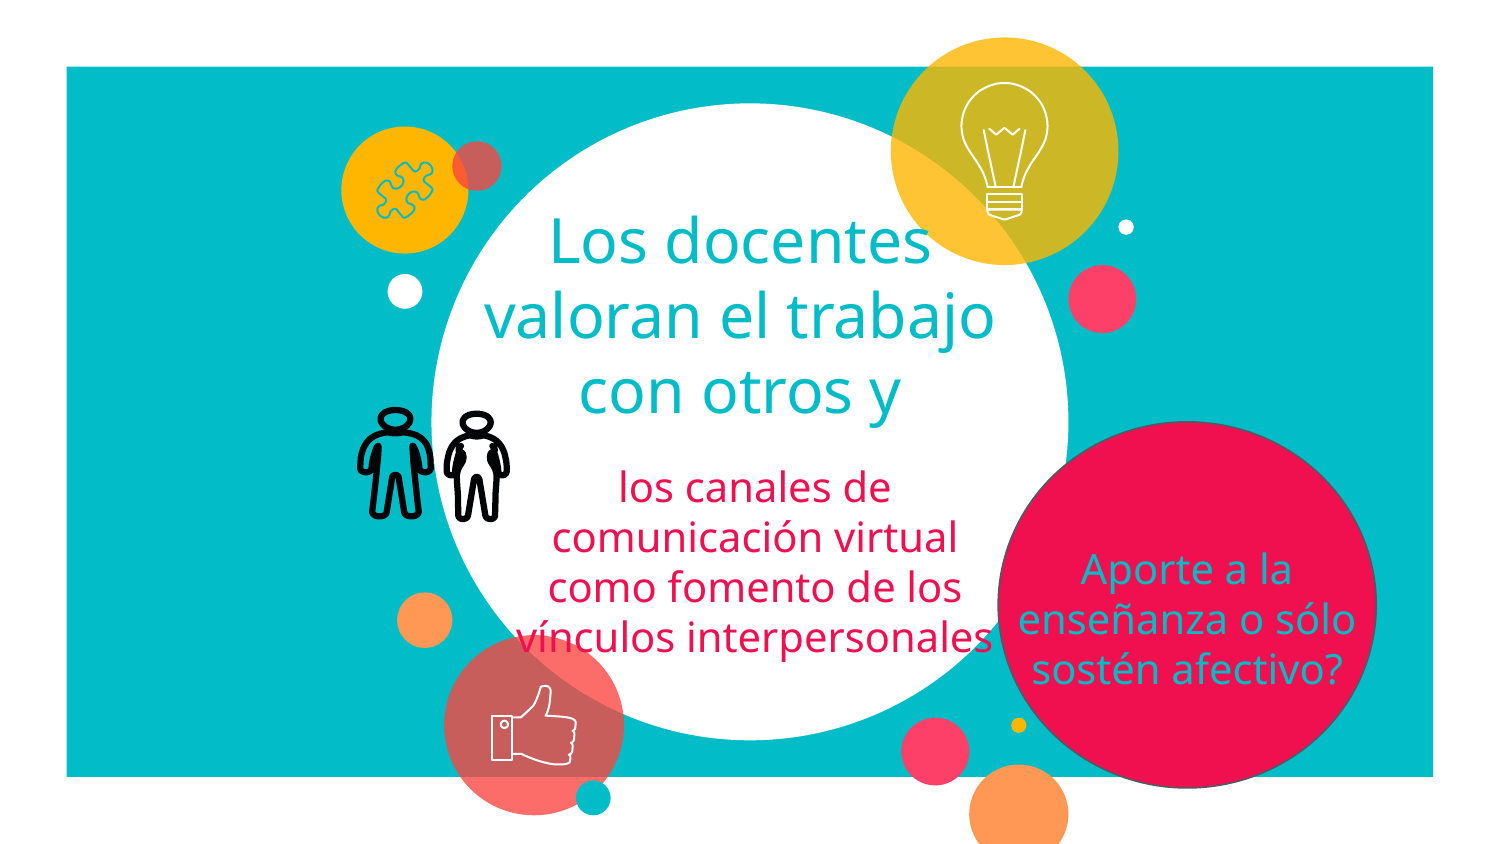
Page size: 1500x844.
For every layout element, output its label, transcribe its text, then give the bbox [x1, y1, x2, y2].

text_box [359, 409, 431, 517]
text_box [1015, 421, 1359, 528]
text_box Aporte a la enseñanza o sólo sostén afectivo? [974, 528, 1400, 729]
text_box [1048, 729, 1327, 788]
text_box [446, 413, 508, 520]
subtitle los canales de comunicación virtual como fomento de los vínculos interpersonales [478, 445, 1032, 694]
title Los docentes valoran el trabajo con otros y [466, 173, 1015, 442]
